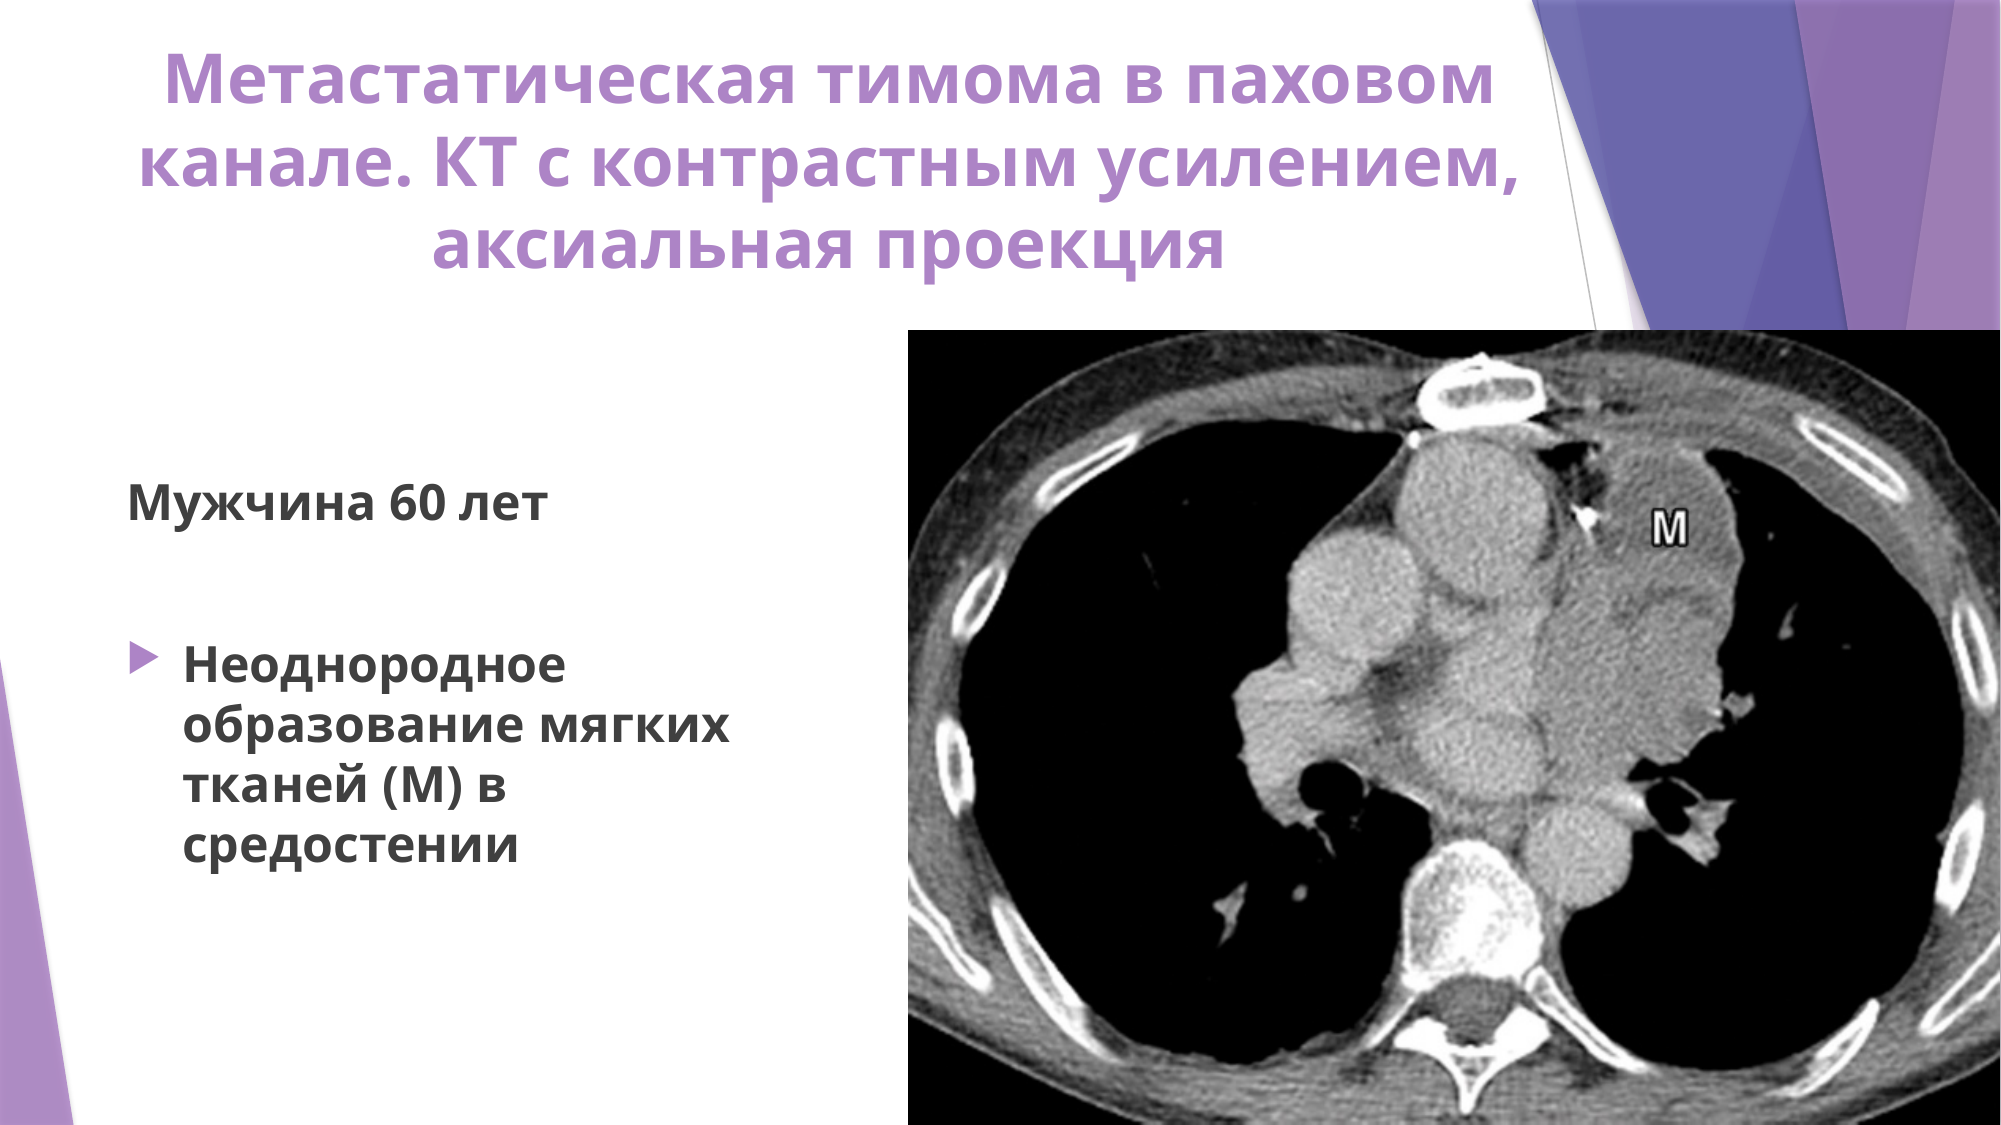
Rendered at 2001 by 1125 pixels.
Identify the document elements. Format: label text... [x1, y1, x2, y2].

picture [908, 330, 2000, 1125]
list Мужчина 60 лет Неоднородное образование мягких тканей (M) в средостении [111, 463, 859, 1099]
title Метастатическая тимома в паховом канале. КТ с контрастным усилением, аксиальная проекция [111, 26, 1549, 292]
